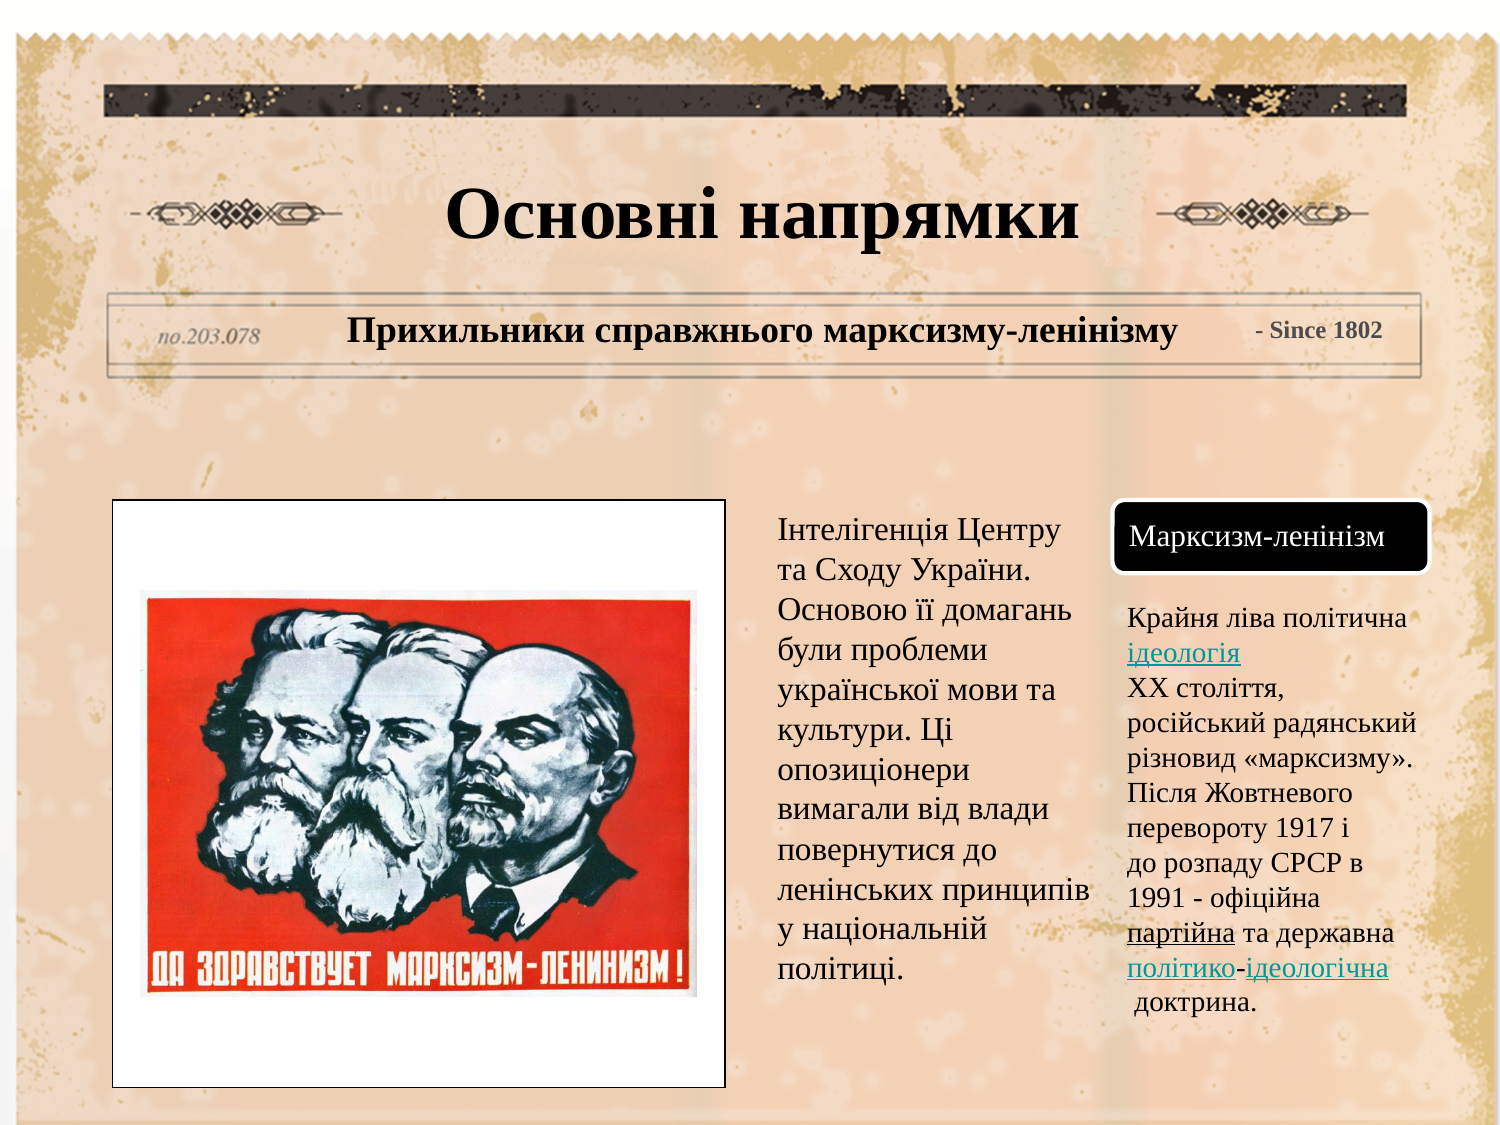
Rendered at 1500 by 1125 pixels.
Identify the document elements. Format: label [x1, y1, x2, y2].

text_box [1112, 499, 1491, 1062]
picture [0, 0, 1500, 1125]
